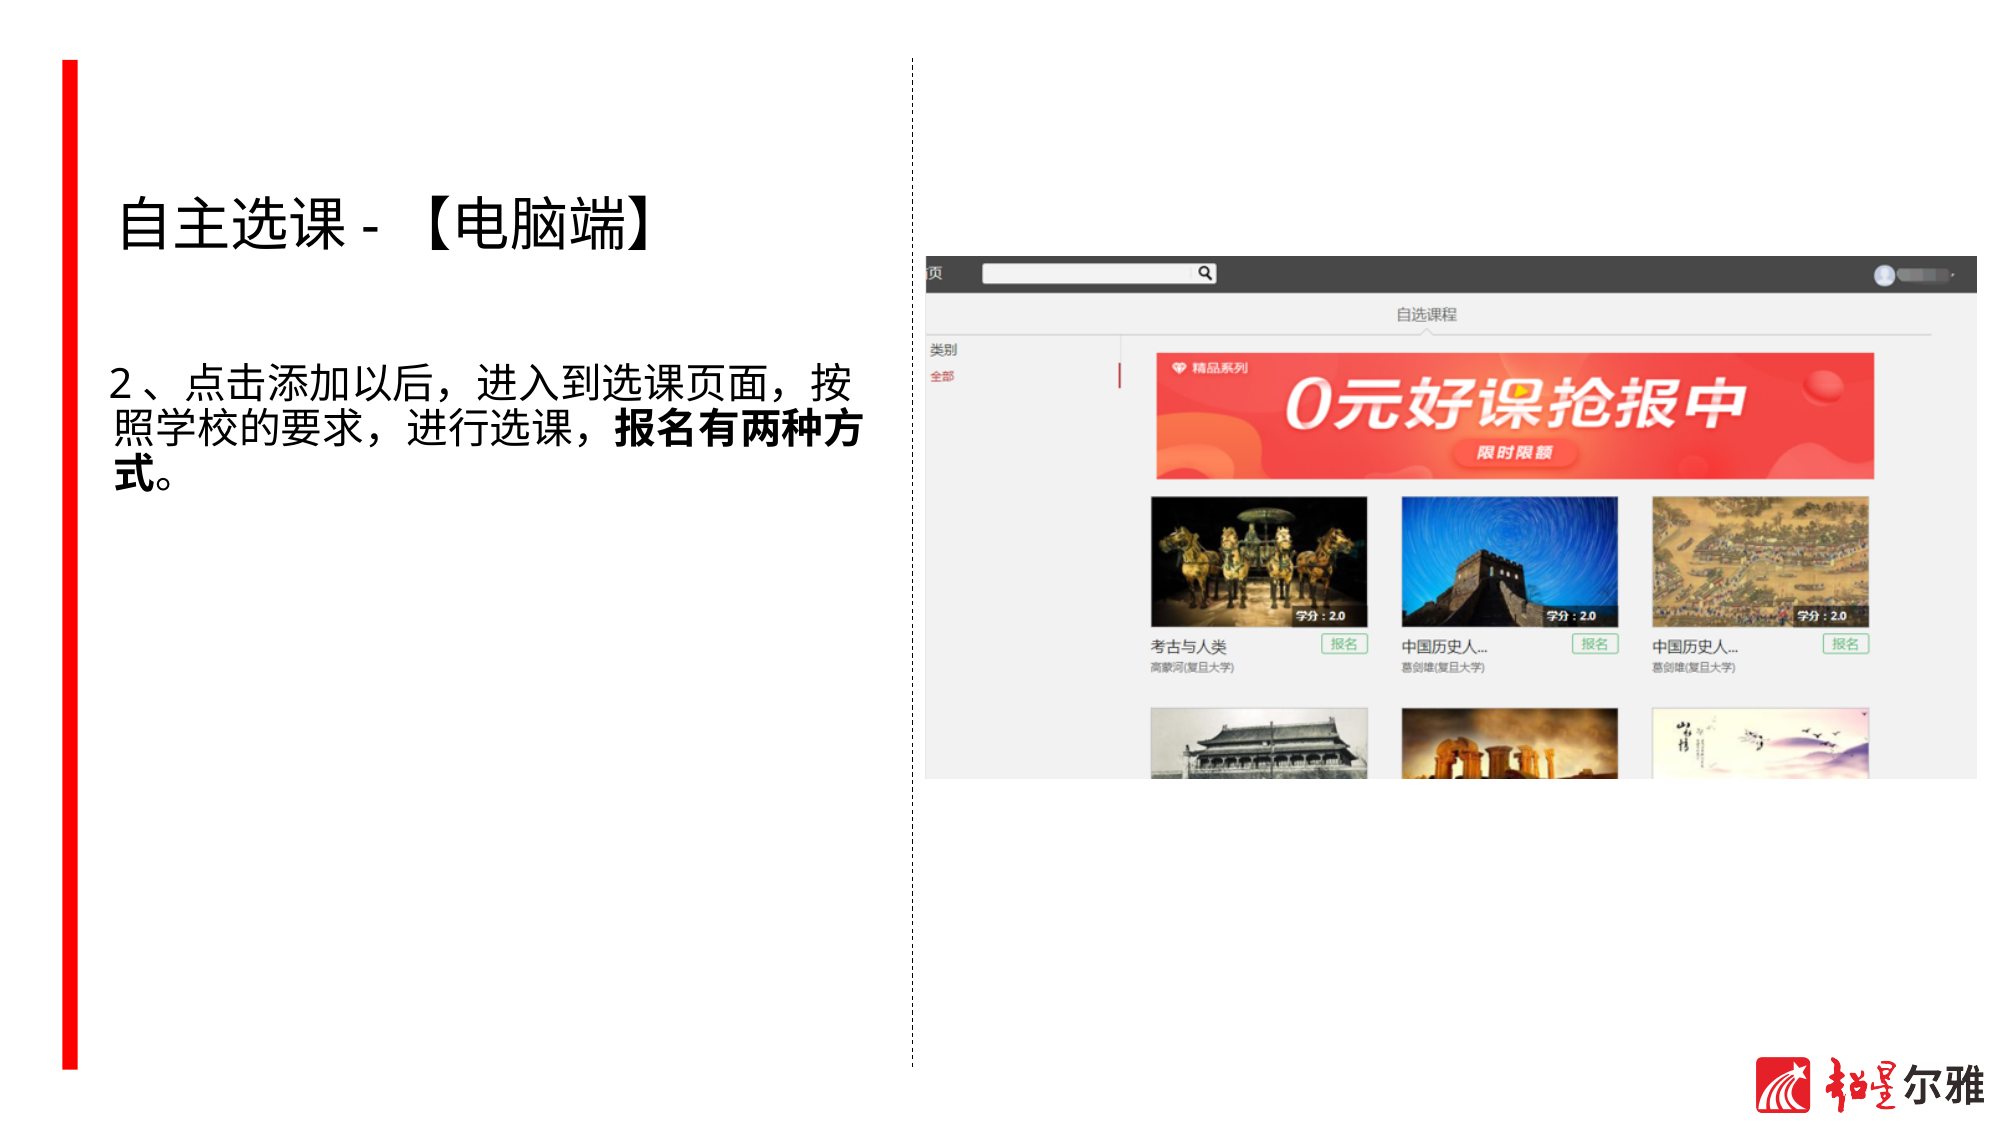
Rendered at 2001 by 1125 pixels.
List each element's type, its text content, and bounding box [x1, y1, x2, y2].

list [925, 256, 1977, 779]
picture [1756, 1057, 1984, 1113]
list 自主选课-【电脑端】 2、点击添加以后，进入到选课页面，按照学校的要求，进行选课，报名有两种方式。 [61, 69, 900, 689]
